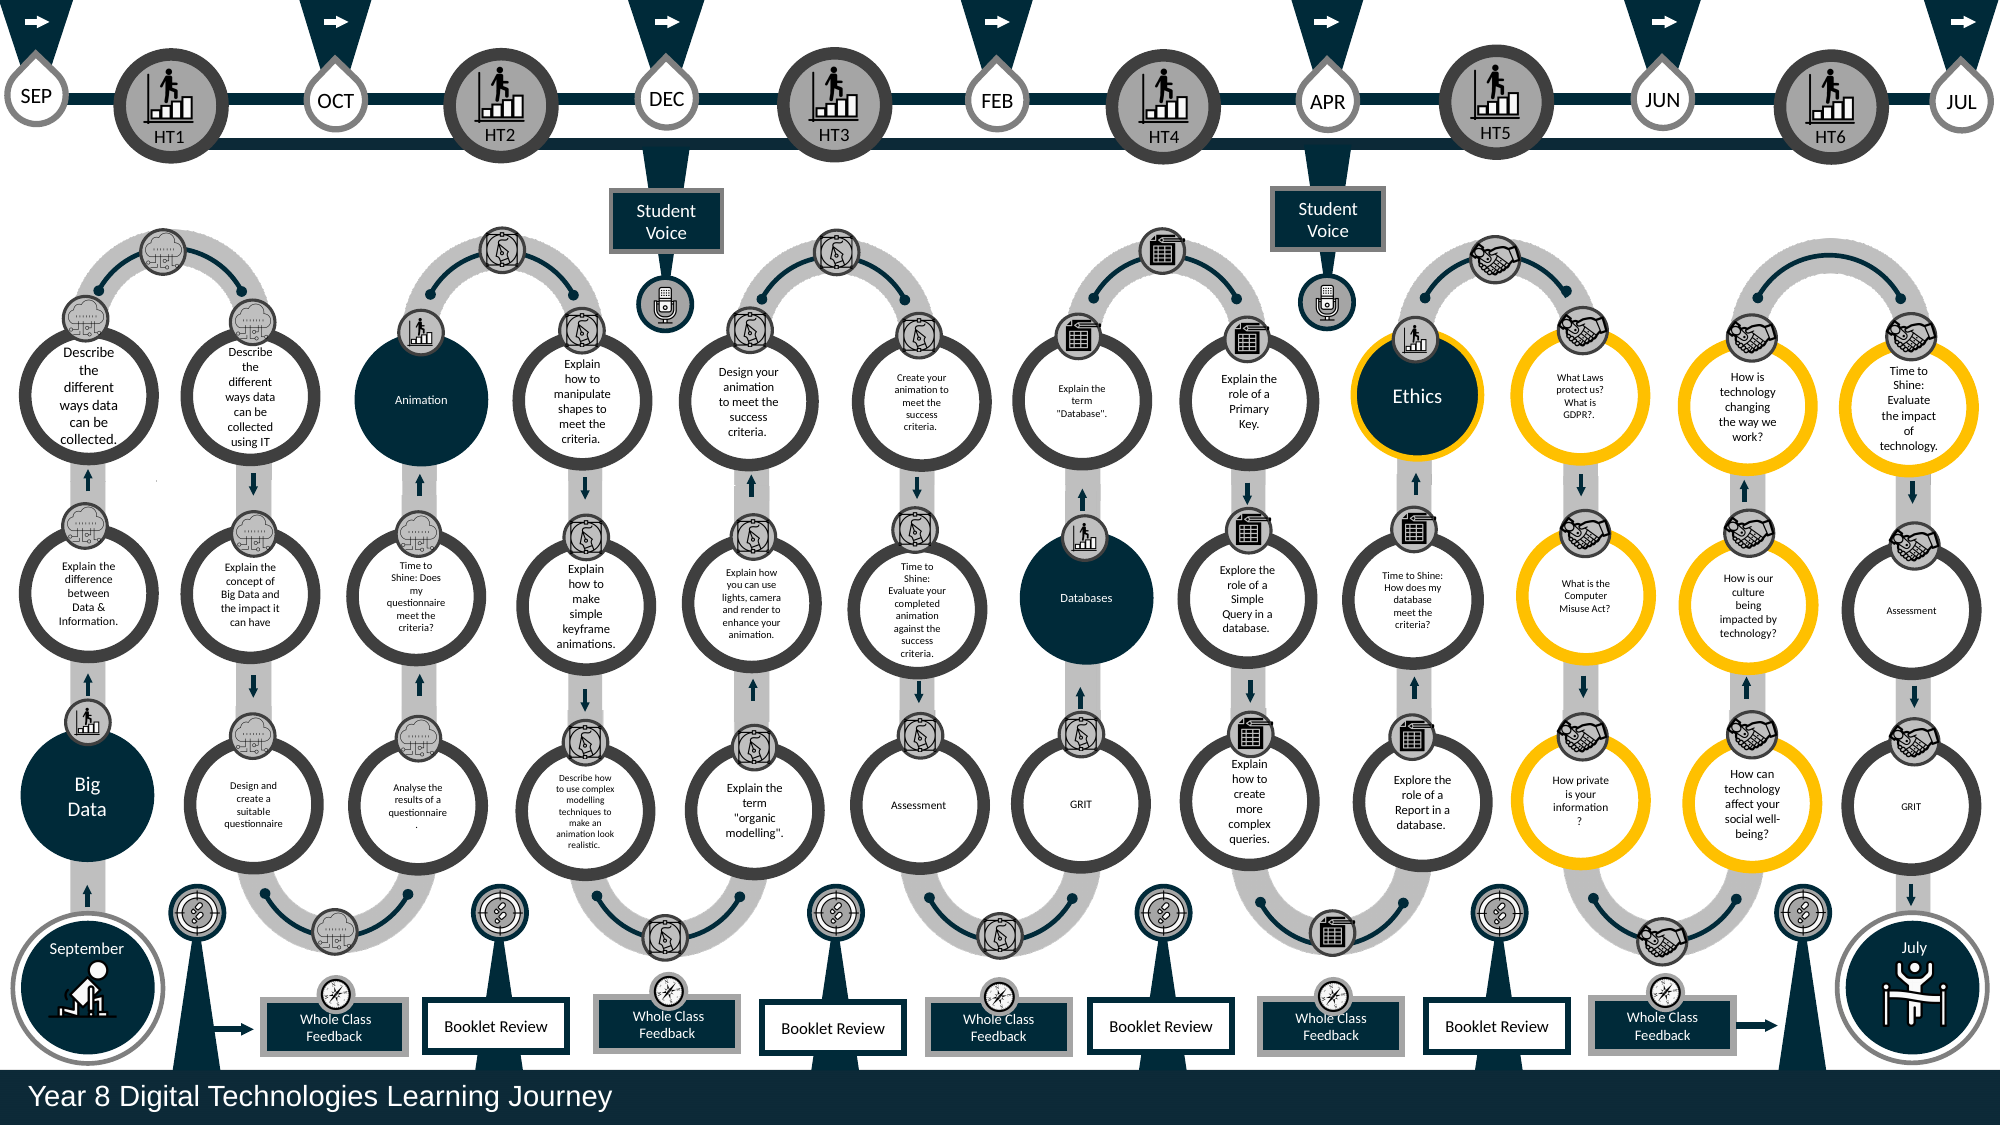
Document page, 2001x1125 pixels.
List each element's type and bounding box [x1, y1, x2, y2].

text_box [0, 0, 2000, 1125]
